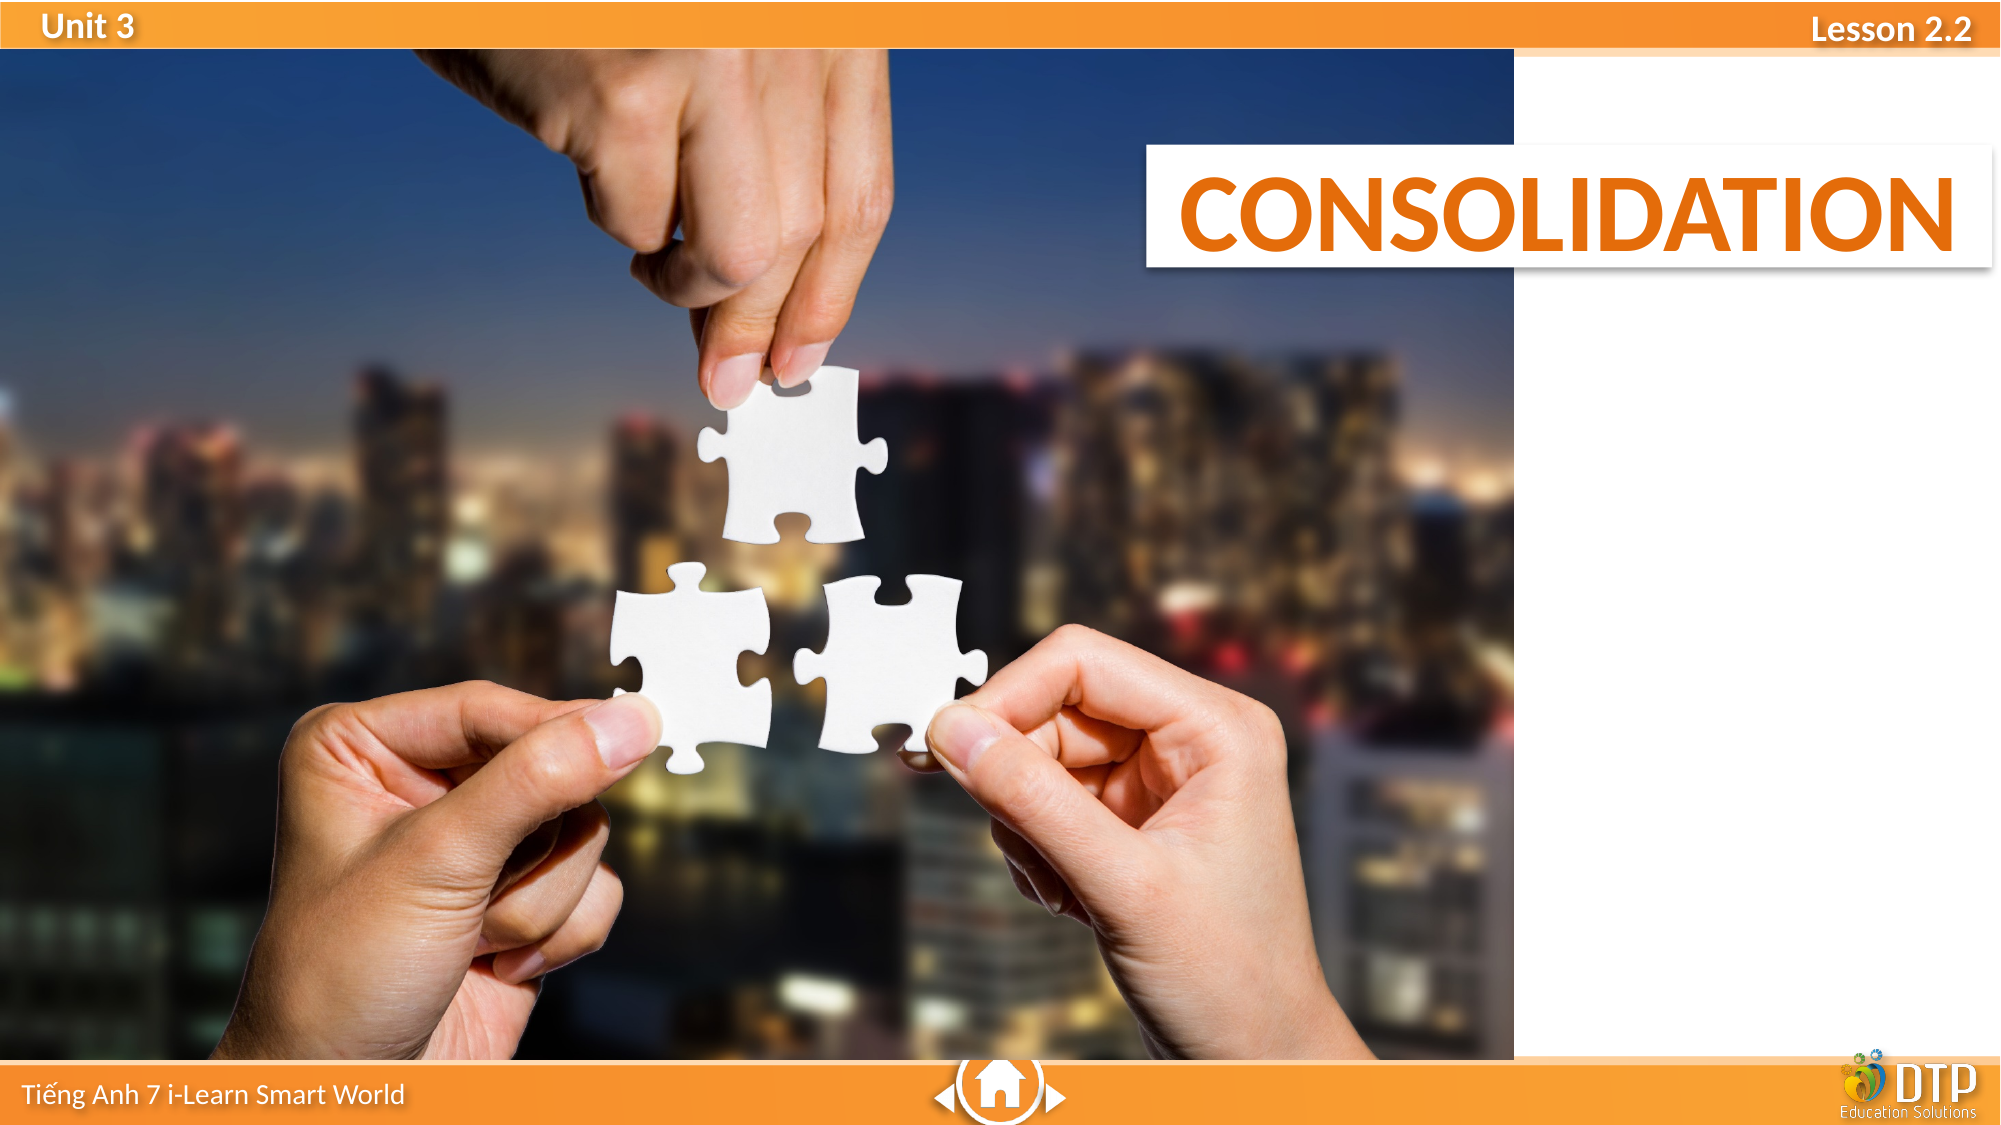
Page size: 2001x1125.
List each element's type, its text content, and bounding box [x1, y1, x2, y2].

text_box CONSOLIDATION [1518, 144, 1993, 268]
picture [0, 2, 2001, 1125]
